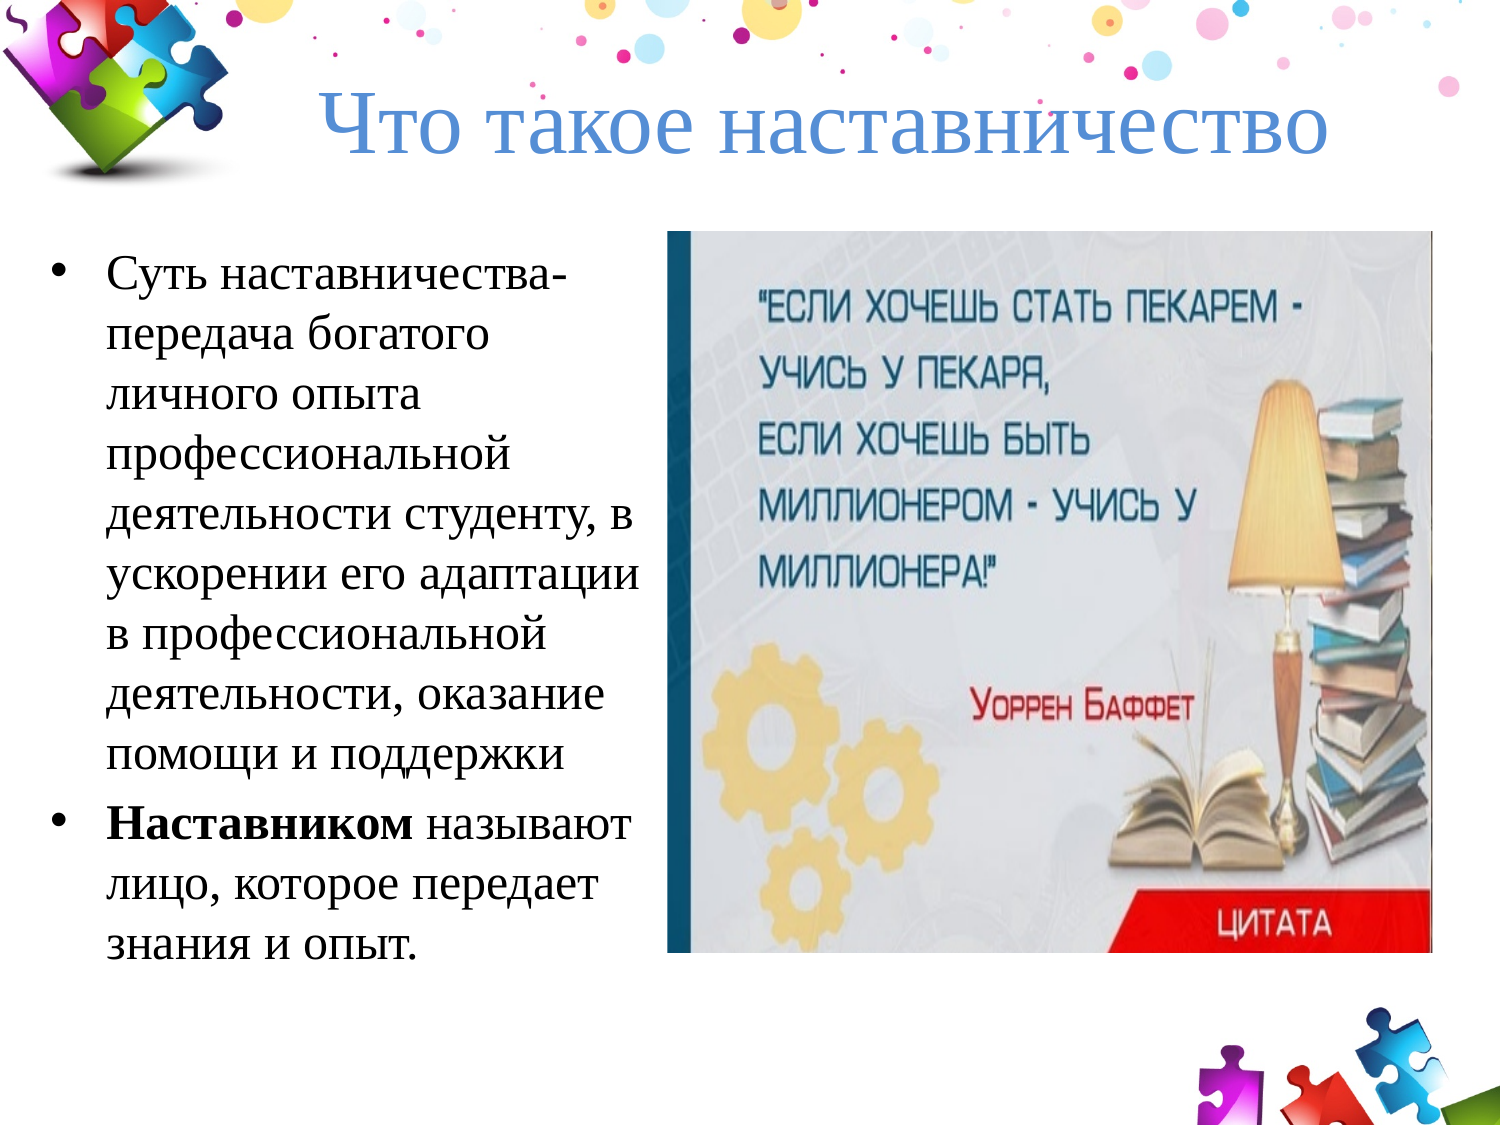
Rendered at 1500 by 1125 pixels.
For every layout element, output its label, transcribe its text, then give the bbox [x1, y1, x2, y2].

list Суть наставничества- передача богатого личного опыта профессиональной деятельности студенту, в ускорении его адаптации в профессиональной деятельности, оказание помощи и поддержки Наставником называют лицо, которое передает знания и опыт. [35, 231, 668, 1090]
title Что такое наставничество [150, 23, 1500, 211]
picture [0, 0, 1500, 1125]
